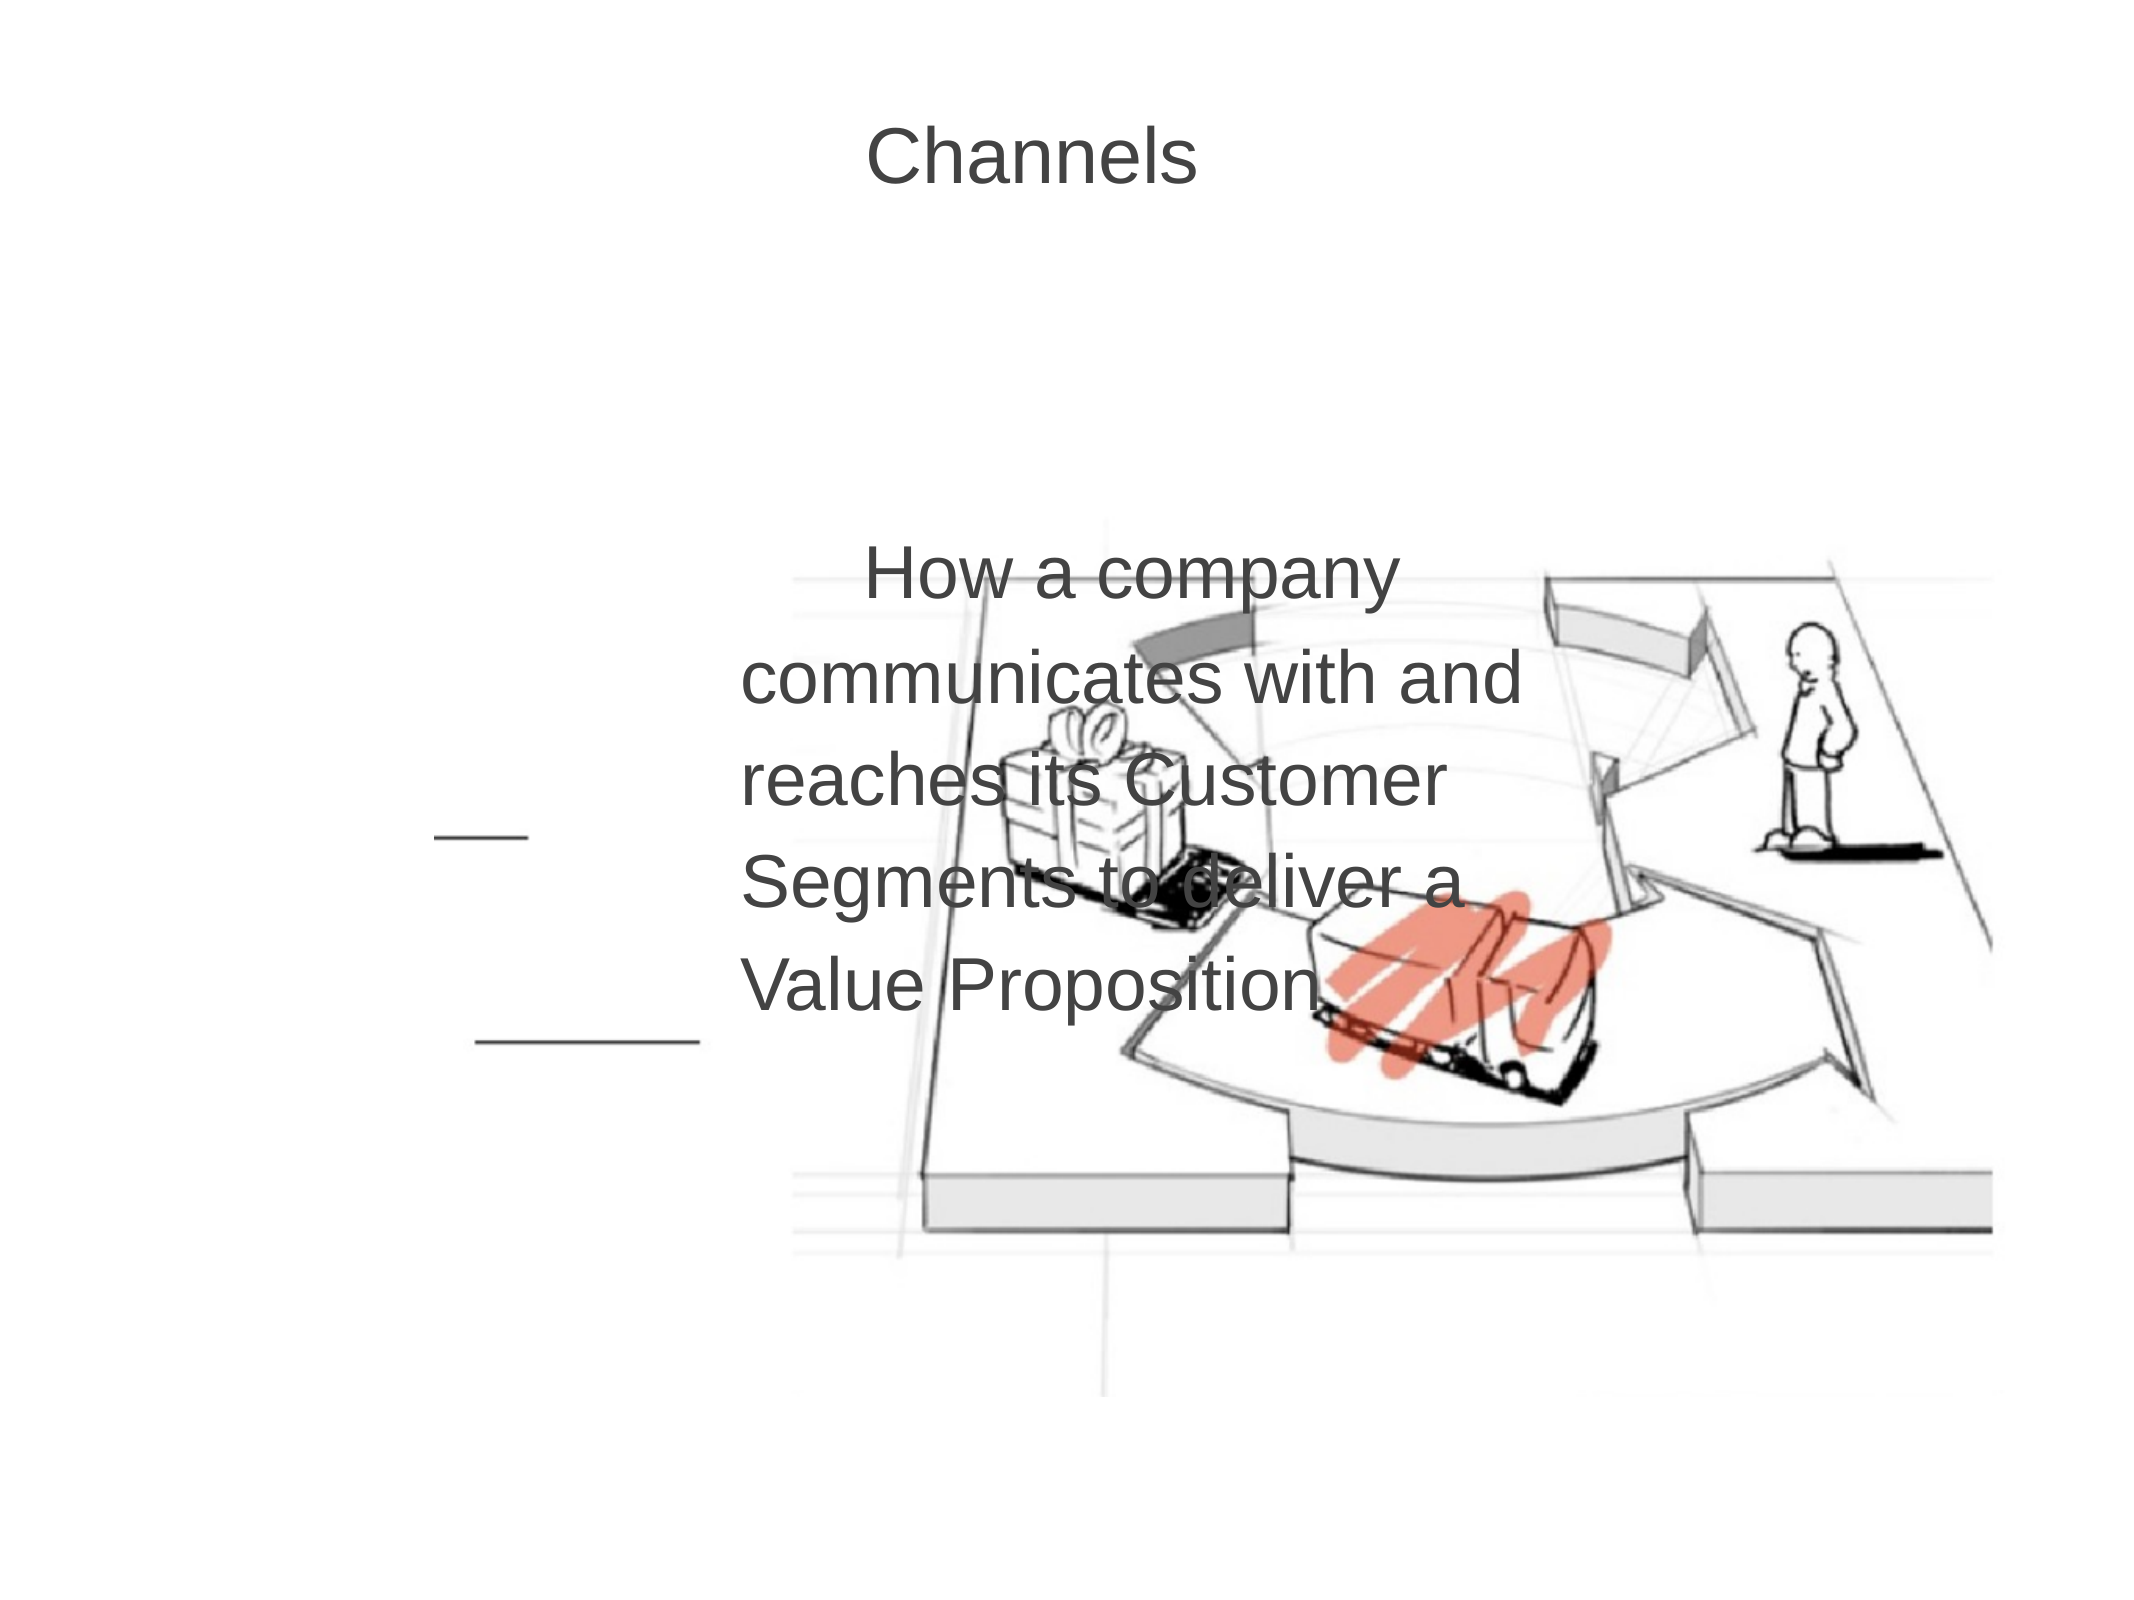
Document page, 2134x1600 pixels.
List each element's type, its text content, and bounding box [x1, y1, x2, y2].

picture [434, 401, 2134, 1398]
text_box Channels [865, 108, 1200, 291]
